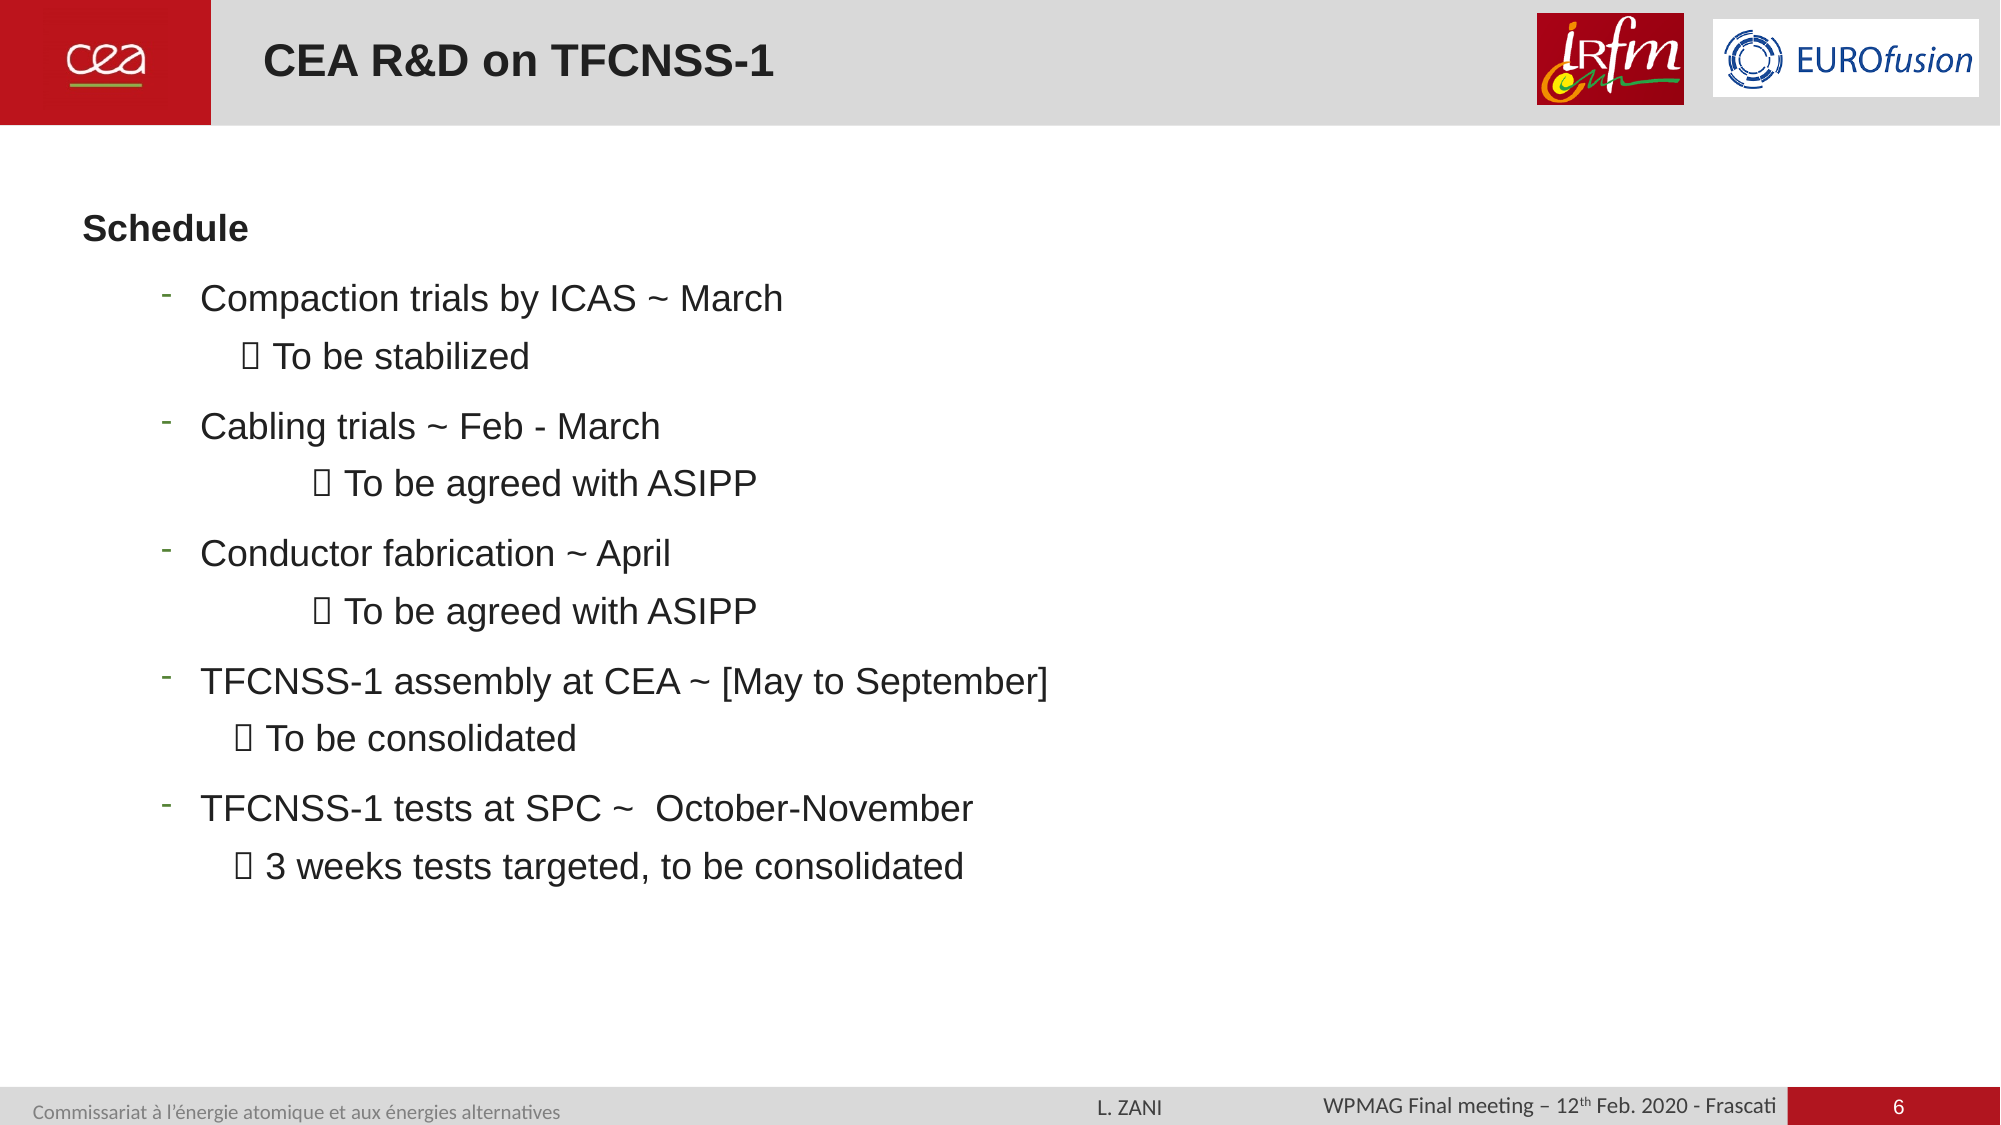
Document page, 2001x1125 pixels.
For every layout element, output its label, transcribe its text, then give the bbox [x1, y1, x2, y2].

title CEA R&D on TFCNSS-1 [242, 32, 1204, 95]
slide_number 6 [1830, 1093, 1968, 1119]
list Schedule Compaction trials by ICAS ~ March  To be stabilized Cabling trials ~ Feb - March  To be agreed with ASIPP Conductor fabrication ~ April  To be agreed with ASIPP TFCNSS-1 assembly at CEA ~ [May to September]  To be consolidated TFCNSS-1 tests at SPC ~ October-November  3 weeks tests targeted, to be consolidated [61, 193, 1980, 905]
picture [43, 8, 168, 110]
picture [1713, 19, 1979, 97]
picture [1537, 13, 1684, 105]
